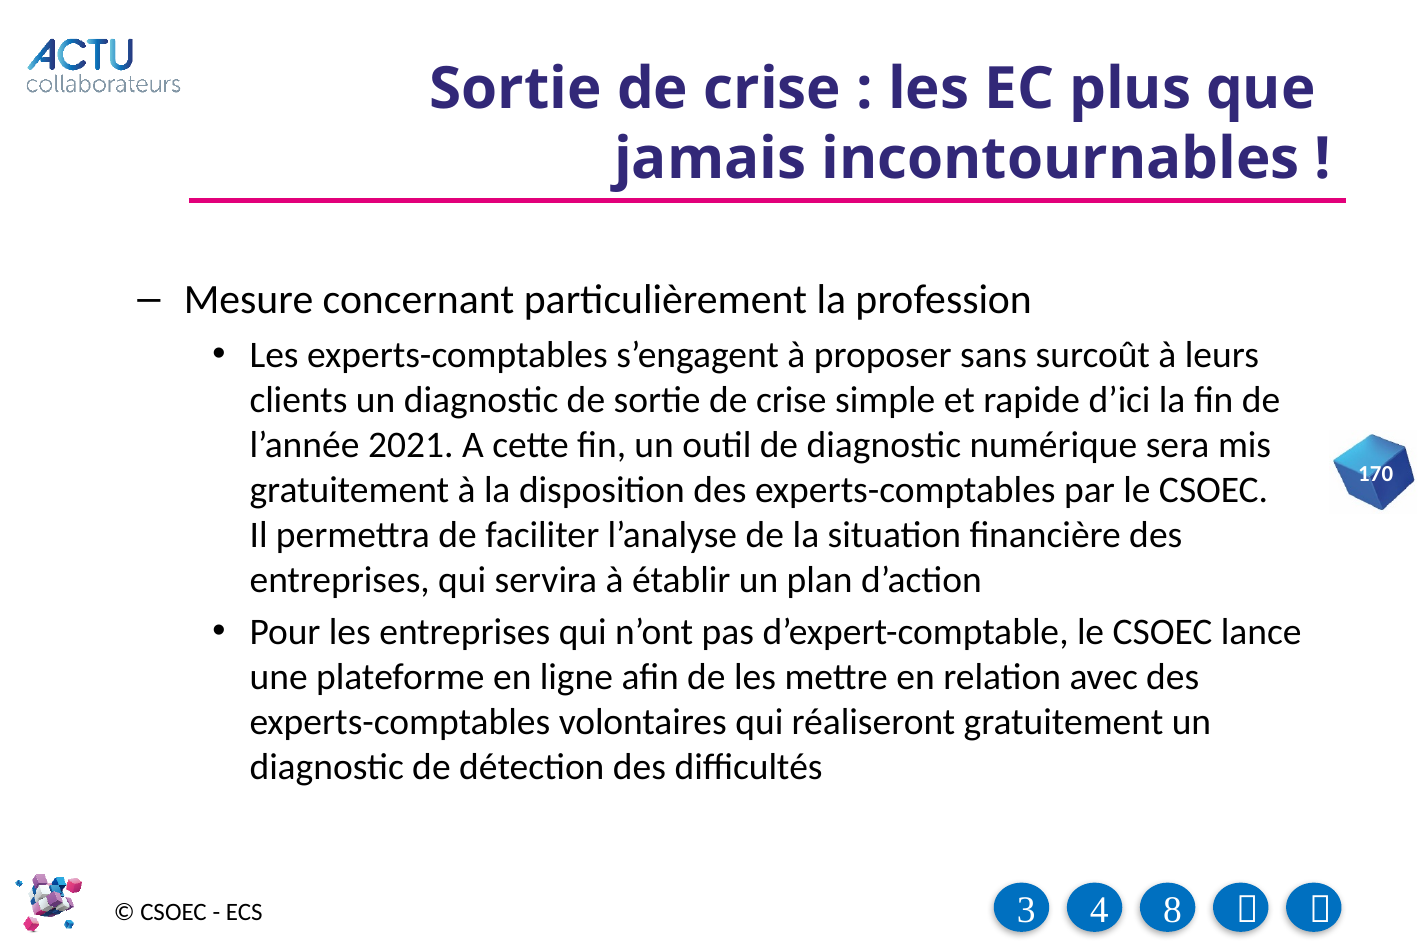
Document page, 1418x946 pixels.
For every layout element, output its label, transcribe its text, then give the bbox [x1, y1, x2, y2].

picture [25, 38, 181, 97]
title Sortie de crise : les EC plus que jamais incontournables ! [188, 38, 1347, 201]
picture [15, 874, 82, 933]
list Mesure concernant particulièrement la profession Les experts-comptables s’engagent à proposer sans surcoût à leurs clients un diagnostic de sortie de crise simple et rapide d’ici la fin de l’année 2021. A cette fin, un outil de diagnostic numérique sera mis gratuitement à la disposition des experts-comptables par le CSOEC. Il permettra de faciliter l’analyse de la situation financière des entreprises, qui servira à établir un plan d’action Pour les entreprises qui n’ont pas d’expert-comptable, le CSOEC lance une plateforme en ligne afin de les mettre en relation avec des experts-comptables volontaires qui réaliseront gratuitement un diagnostic de détection des difficultés [47, 215, 1347, 845]
slide_number 170 [1332, 431, 1418, 514]
